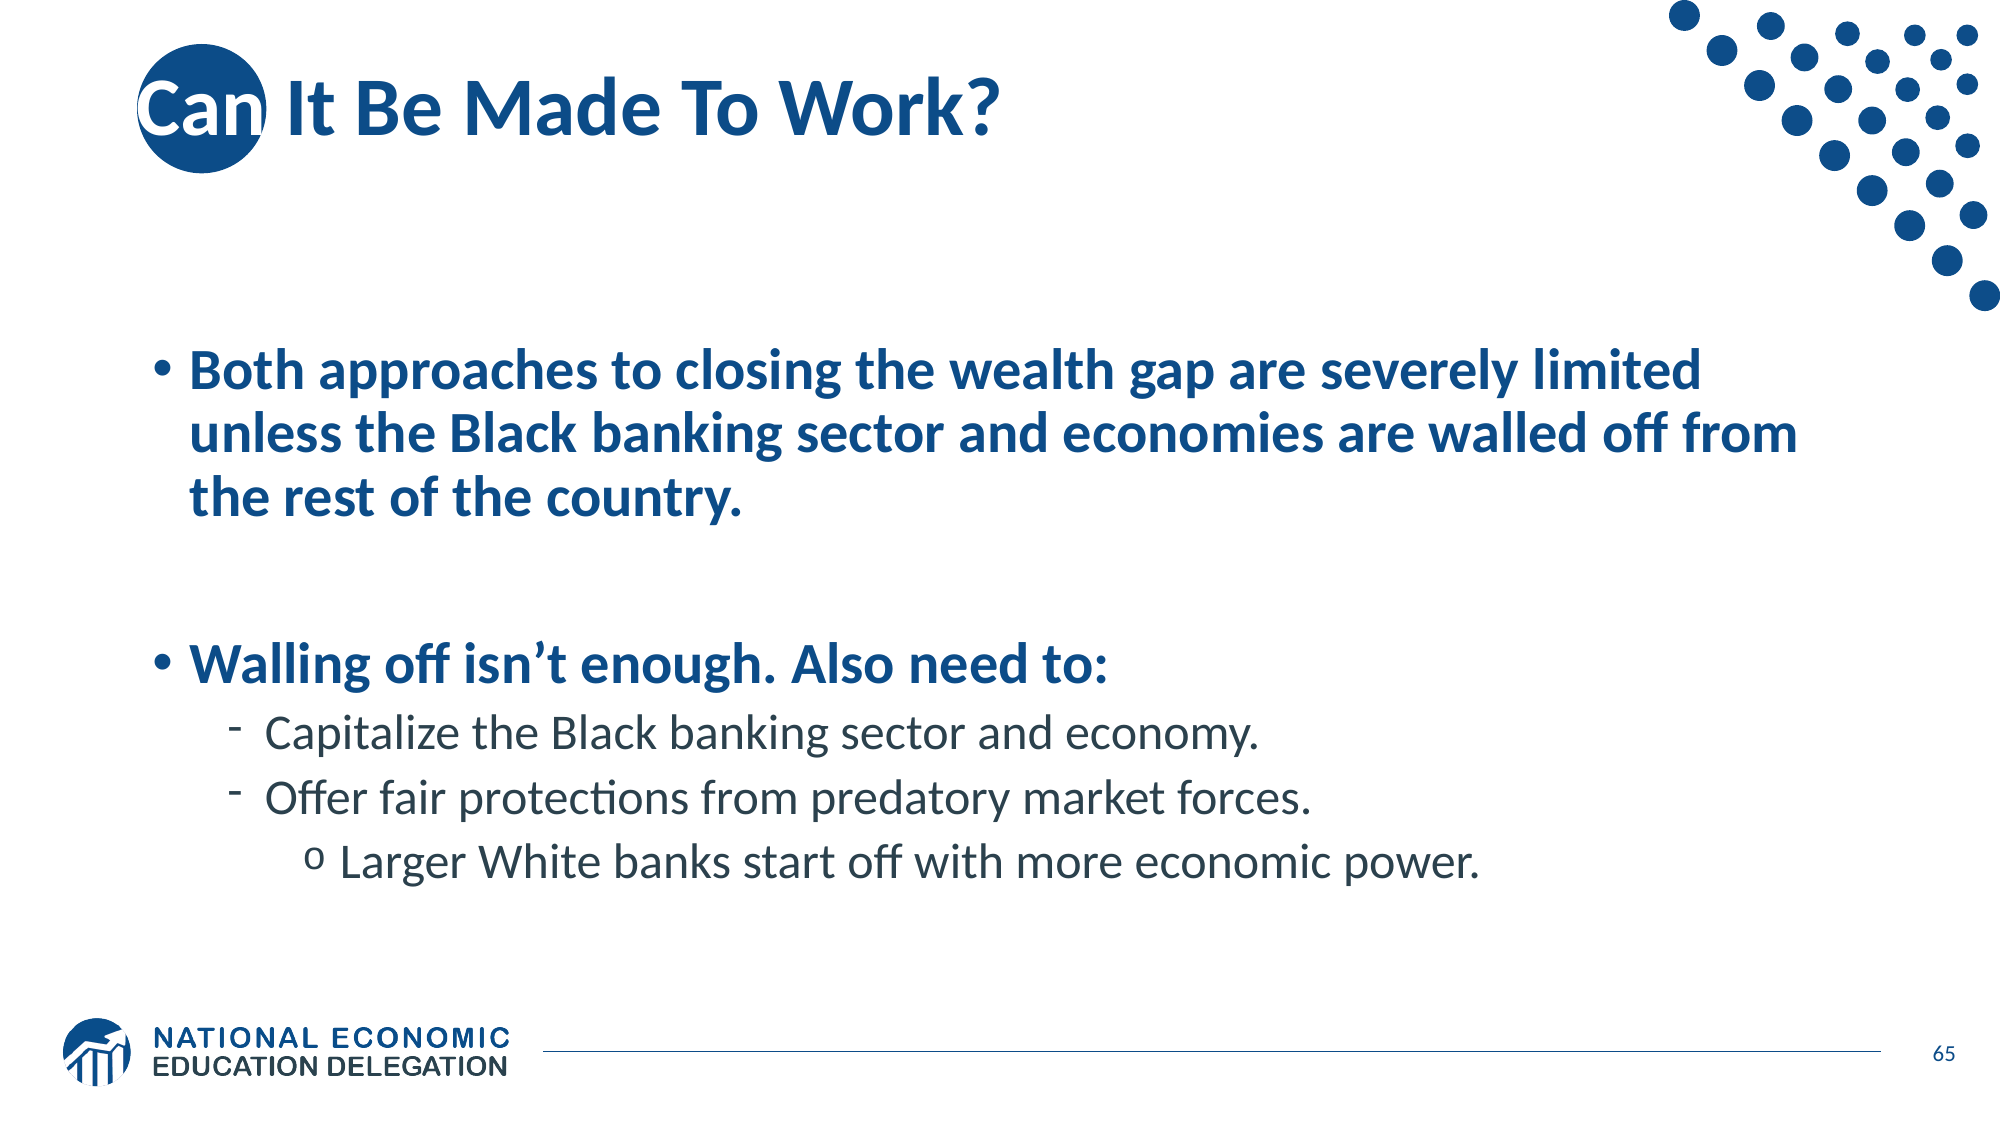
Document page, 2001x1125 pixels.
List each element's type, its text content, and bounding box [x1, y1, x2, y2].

picture [55, 1013, 520, 1091]
list Both approaches to closing the wealth gap are severely limited unless the Black banking sector and economies are walled off from the rest of the country. Walling off isn’t enough. Also need to: Capitalize the Black banking sector and economy. Offer fair protections from predatory market forces. Larger White banks start off with more economic power. [137, 257, 1863, 972]
title Can It Be Made To Work? [121, 0, 1847, 218]
slide_number 65 [1521, 1022, 1972, 1082]
